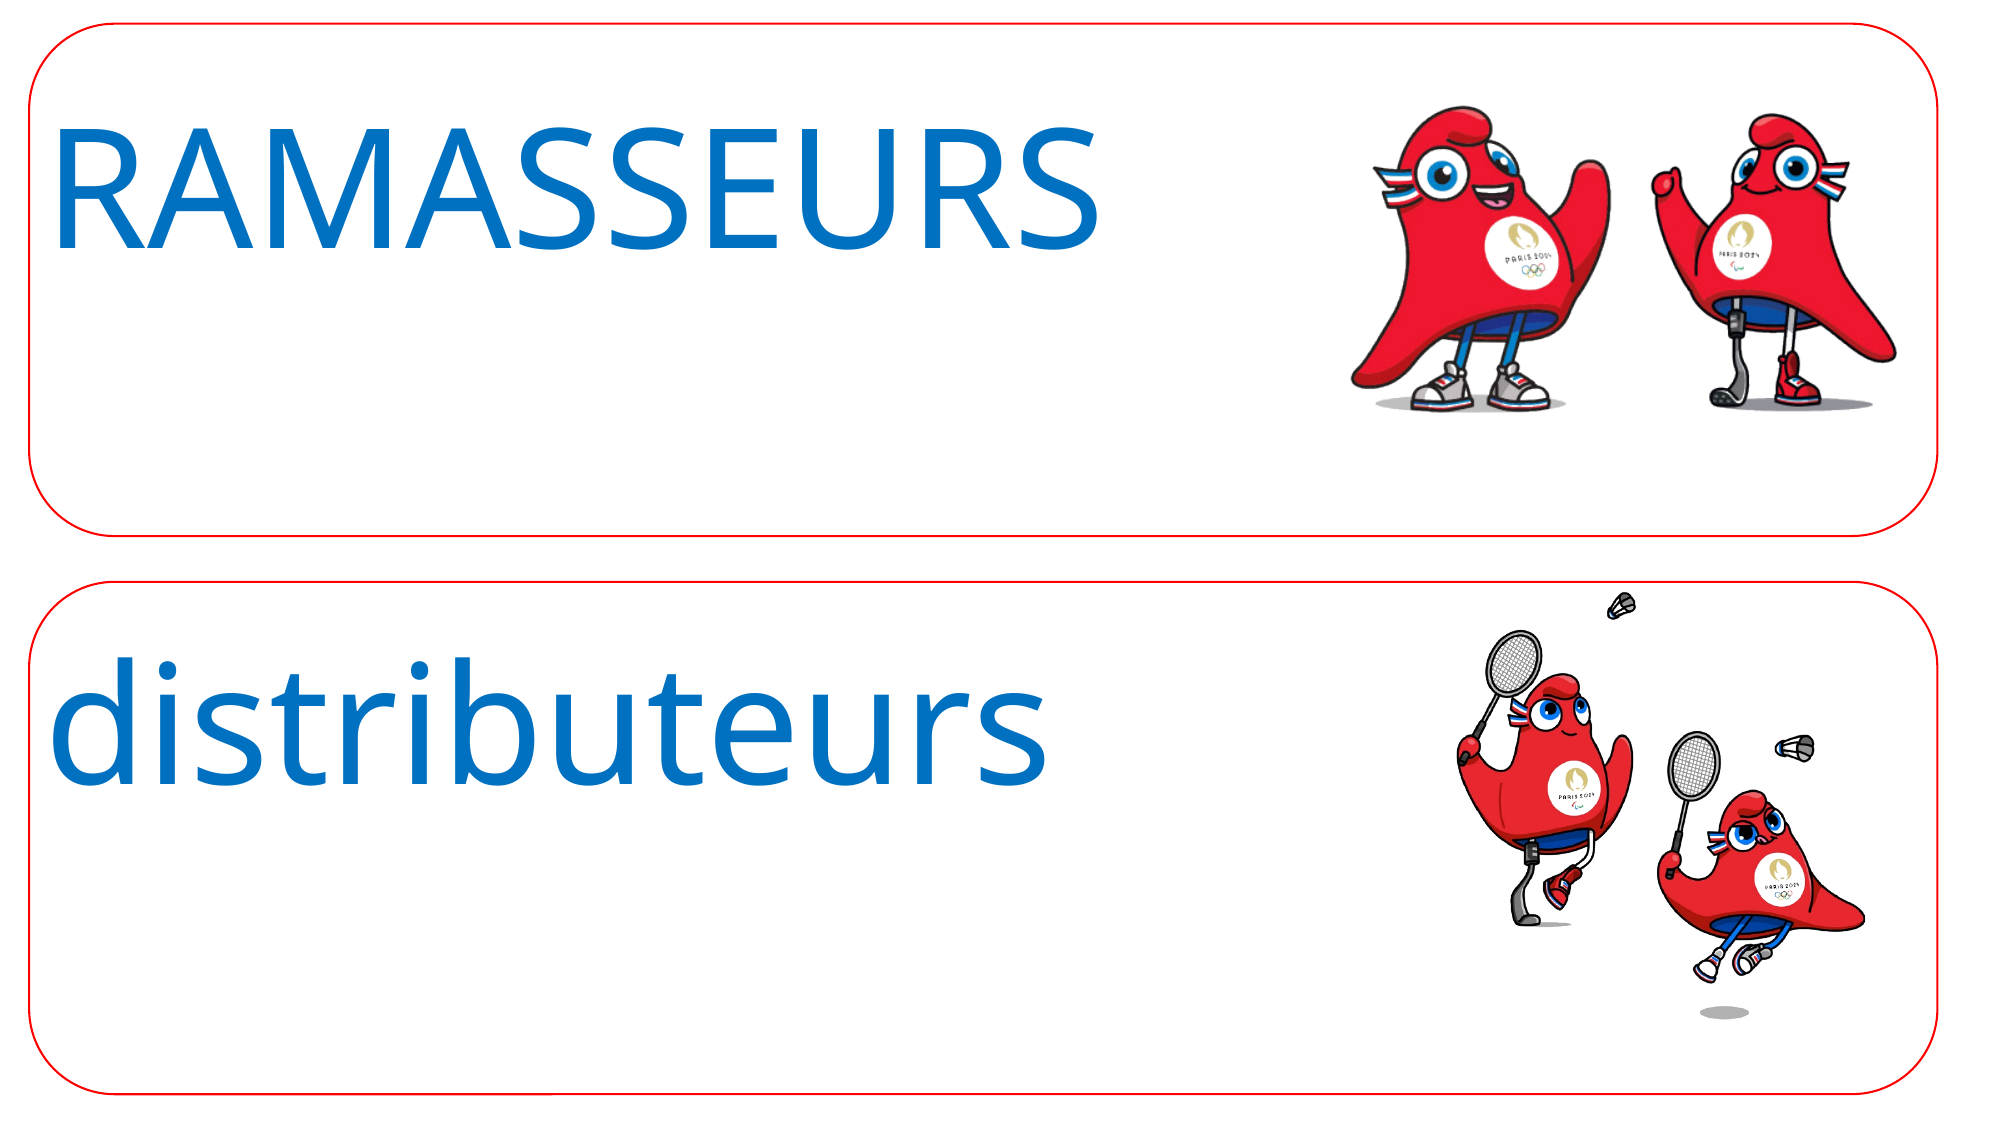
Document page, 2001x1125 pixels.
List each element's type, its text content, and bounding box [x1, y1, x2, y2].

picture [1313, 88, 1938, 427]
text_box [28, 581, 1939, 1096]
picture [1437, 588, 1876, 1022]
text_box distributeurs [29, 559, 1863, 902]
title RAMASSEURS [29, 23, 99, 91]
text_box [28, 22, 1939, 538]
